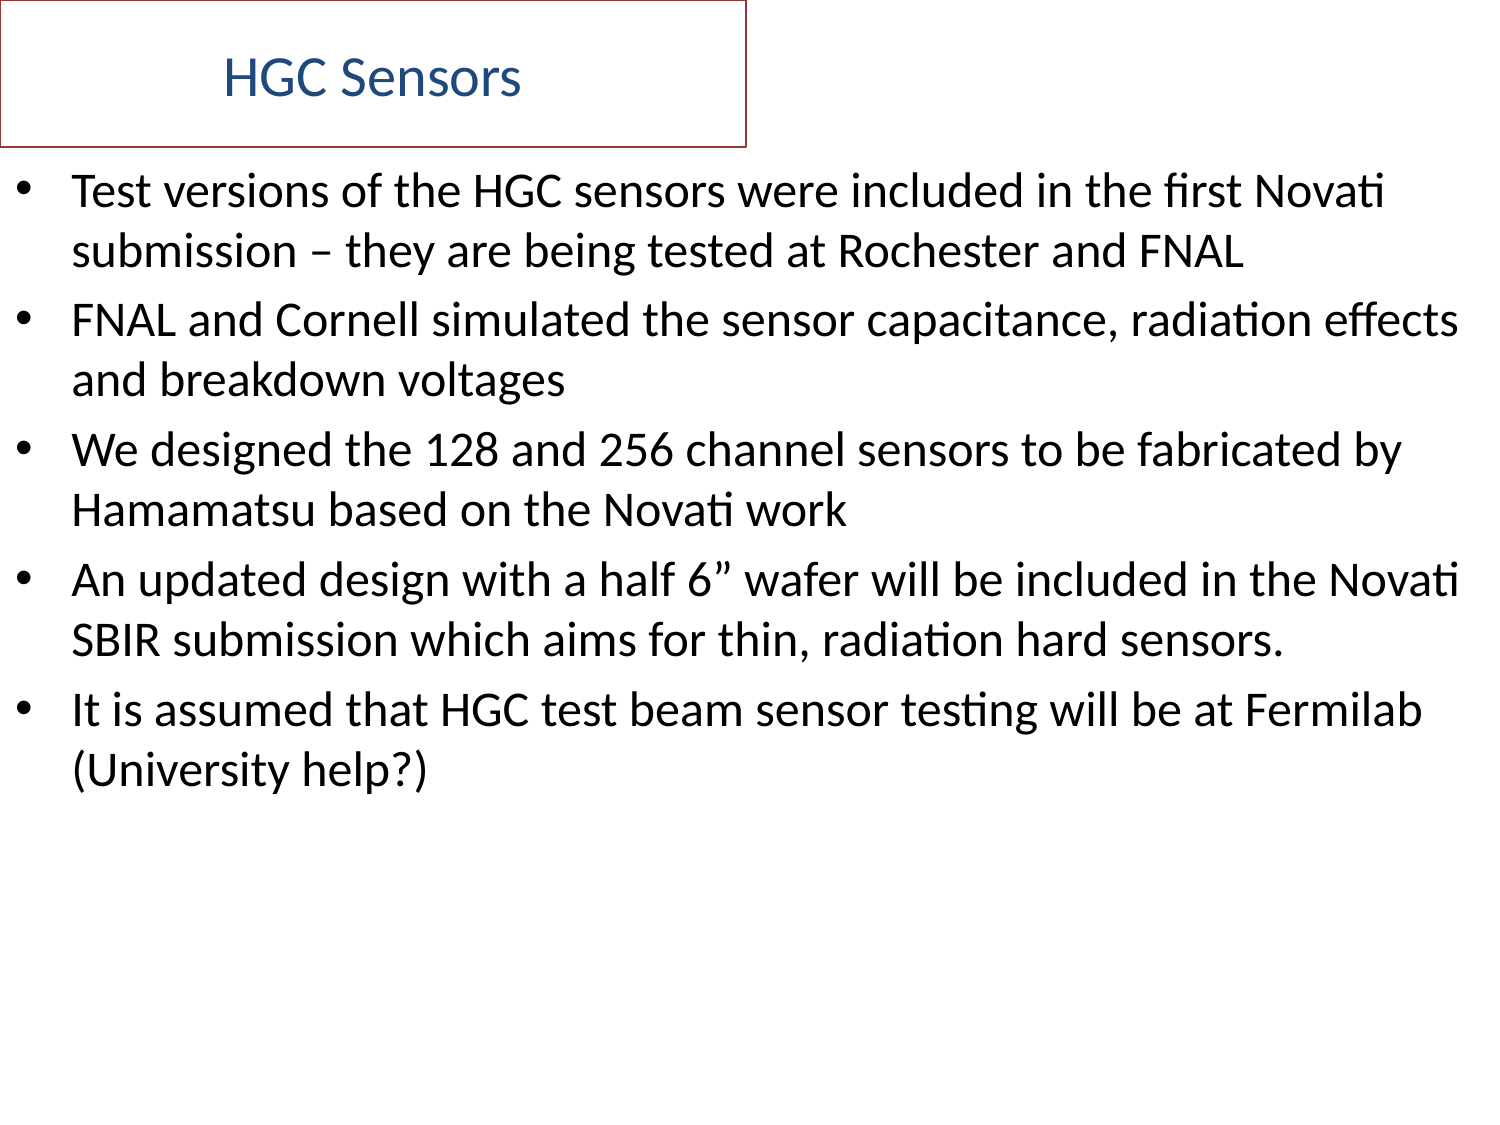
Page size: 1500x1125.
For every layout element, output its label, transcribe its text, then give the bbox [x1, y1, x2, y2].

list Test versions of the HGC sensors were included in the first Novati submission – they are being tested at Rochester and FNAL FNAL and Cornell simulated the sensor capacitance, radiation effects and breakdown voltages We designed the 128 and 256 channel sensors to be fabricated by Hamamatsu based on the Novati work An updated design with a half 6” wafer will be included in the Novati SBIR submission which aims for thin, radiation hard sensors. It is assumed that HGC test beam sensor testing will be at Fermilab (University help?) [0, 149, 1484, 1005]
title HGC Sensors [0, 0, 747, 148]
